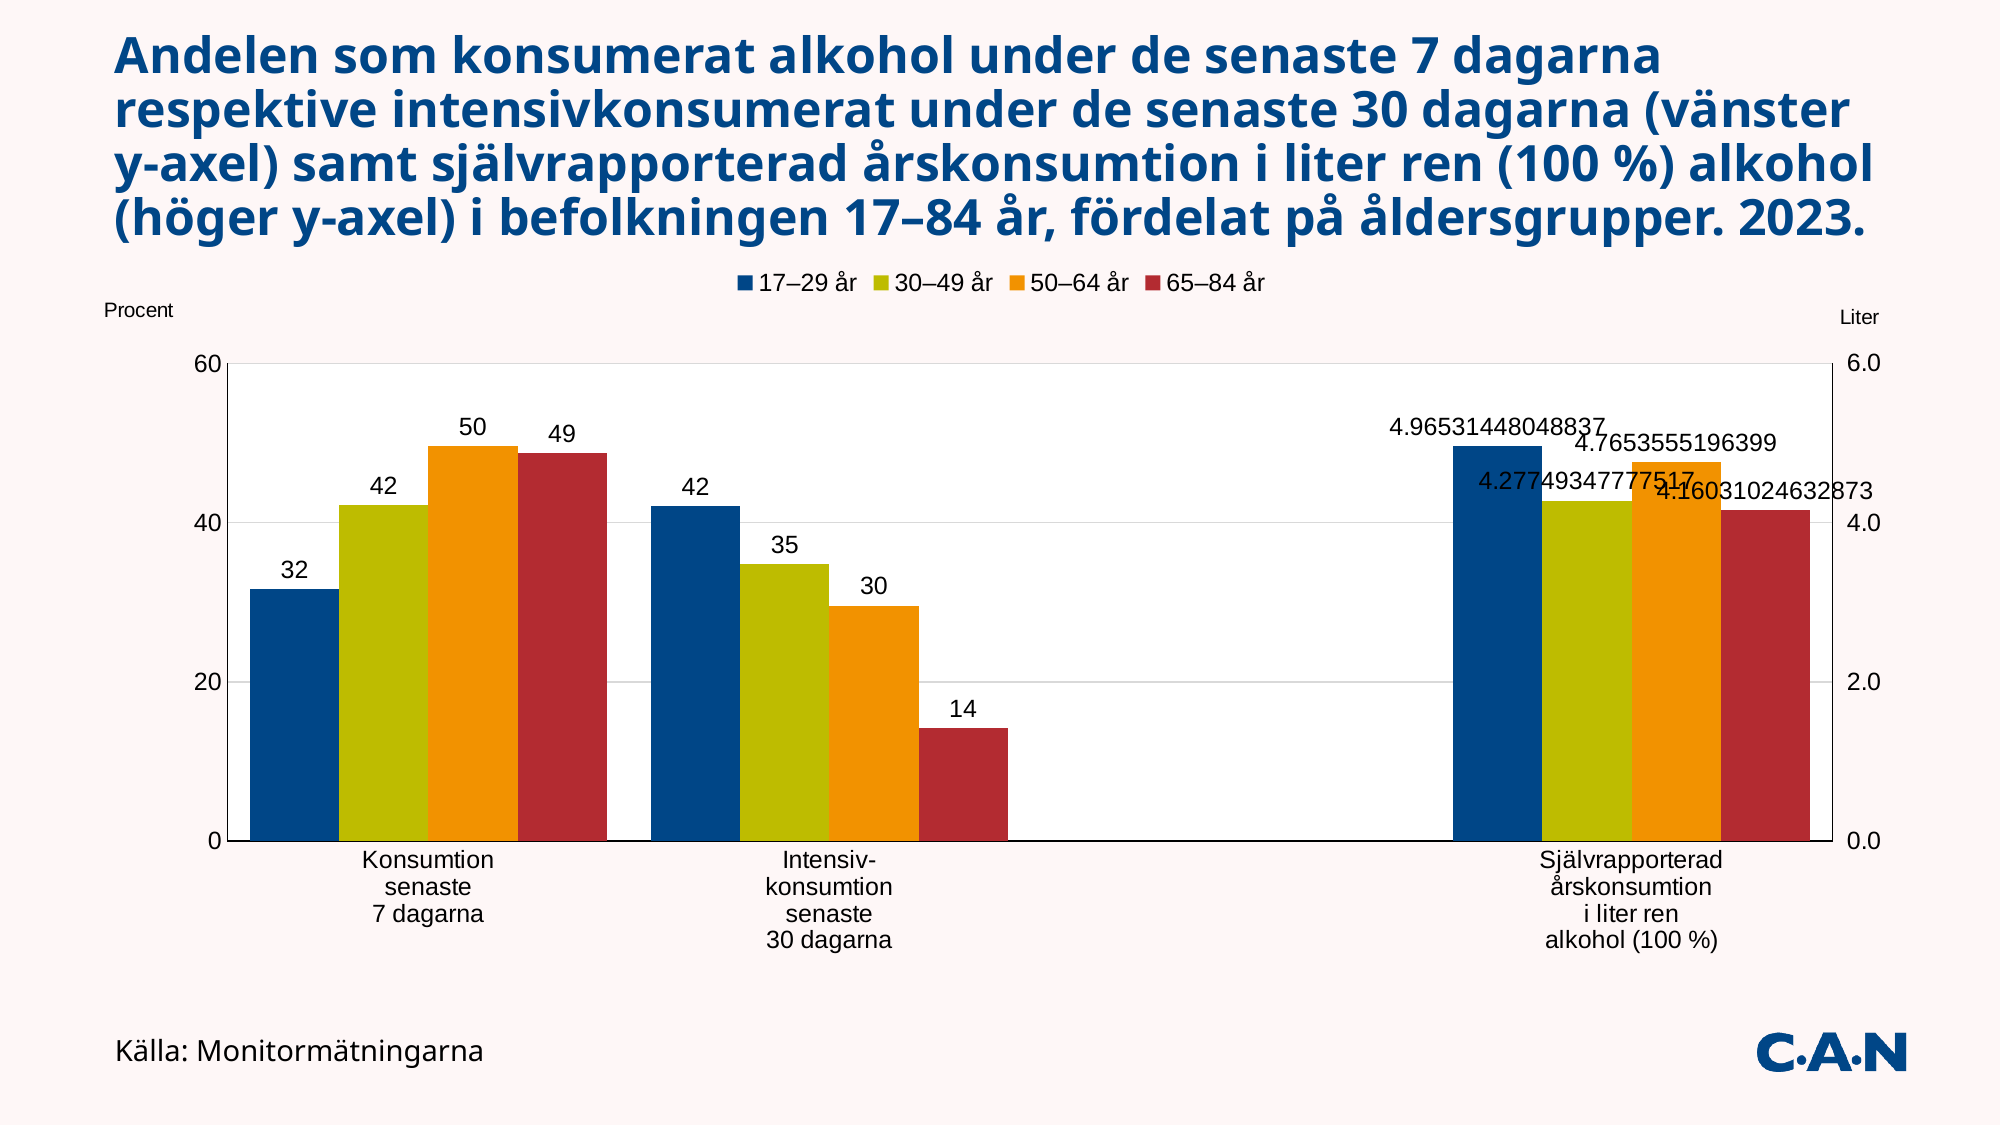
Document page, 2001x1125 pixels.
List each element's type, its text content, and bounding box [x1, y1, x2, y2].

title Andelen som konsumerat alkohol under de senaste 7 dagarna respektive intensivkonsumerat under de senaste 30 dagarna (vänster y-axel) samt självrapporterad årskonsumtion i liter ren (100 %) alkohol (höger y-axel) i befolkningen 17–84 år, fördelat på åldersgrupper. 2023. [99, 45, 1900, 233]
chart [99, 252, 1903, 996]
picture [1756, 1032, 1907, 1072]
list Källa: Monitormätningarna [99, 1024, 1000, 1080]
